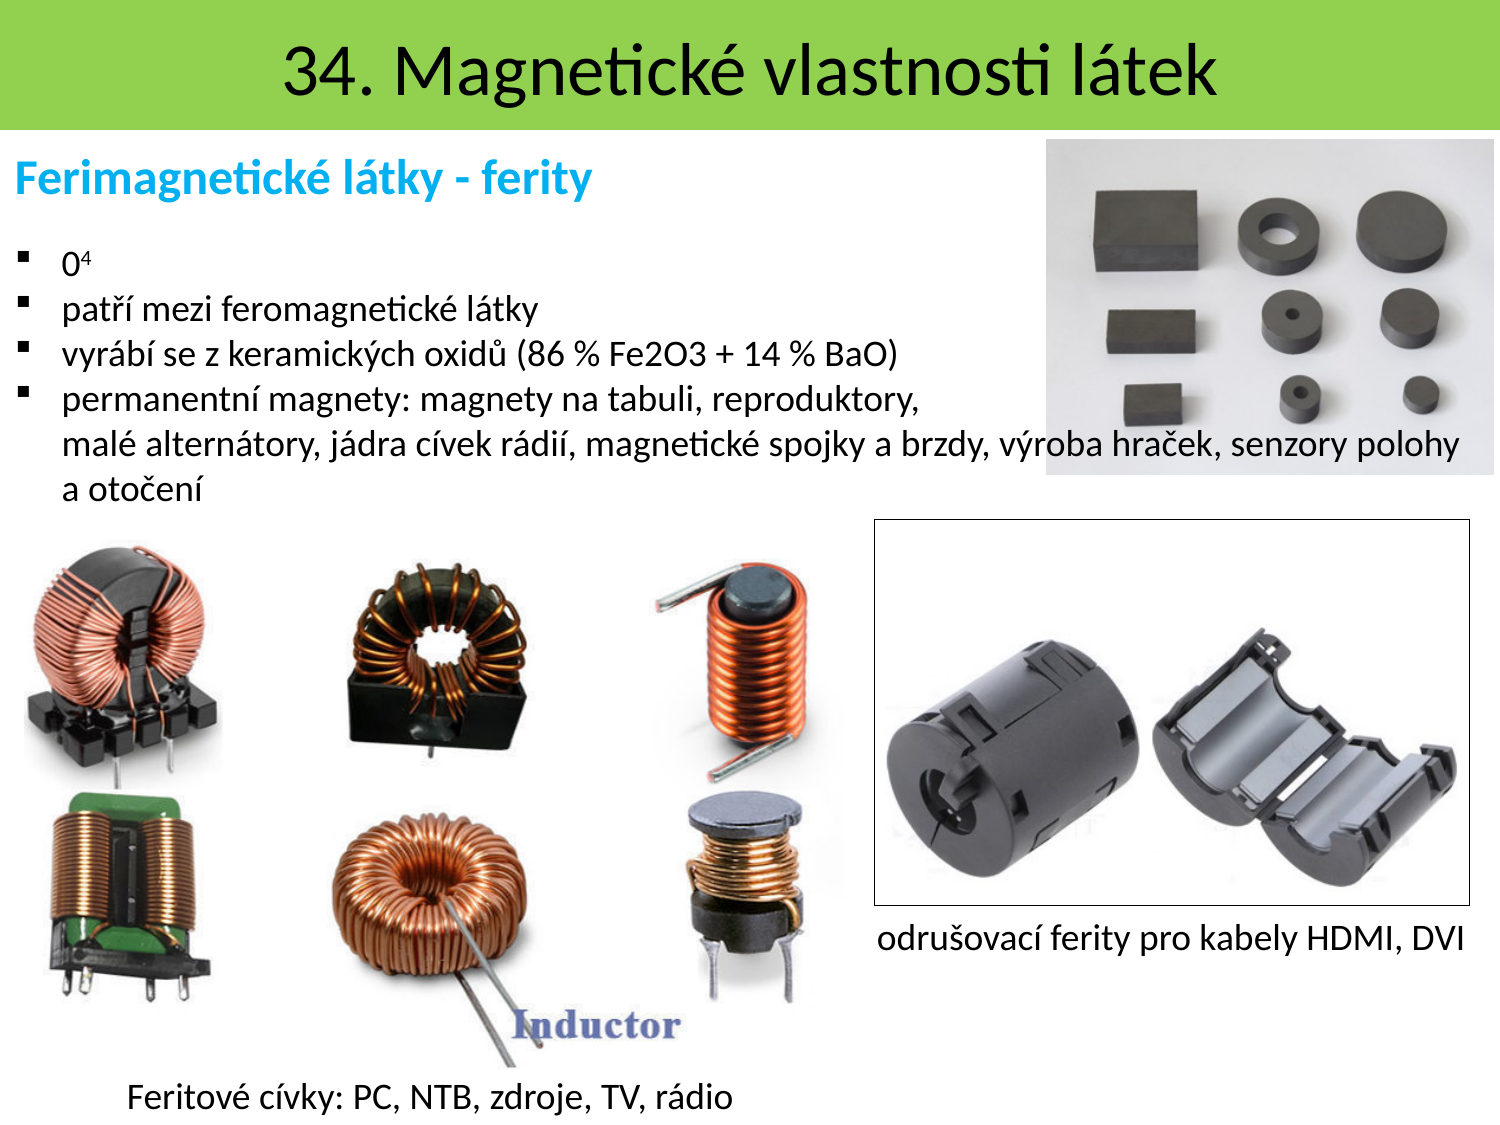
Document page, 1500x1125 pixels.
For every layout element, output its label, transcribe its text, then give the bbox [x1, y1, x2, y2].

text_box [0, 0, 1500, 75]
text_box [0, 136, 1500, 520]
text_box 34. Magnetické vlastnosti látek [0, 75, 1500, 130]
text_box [17, 514, 845, 1125]
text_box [861, 519, 1500, 967]
